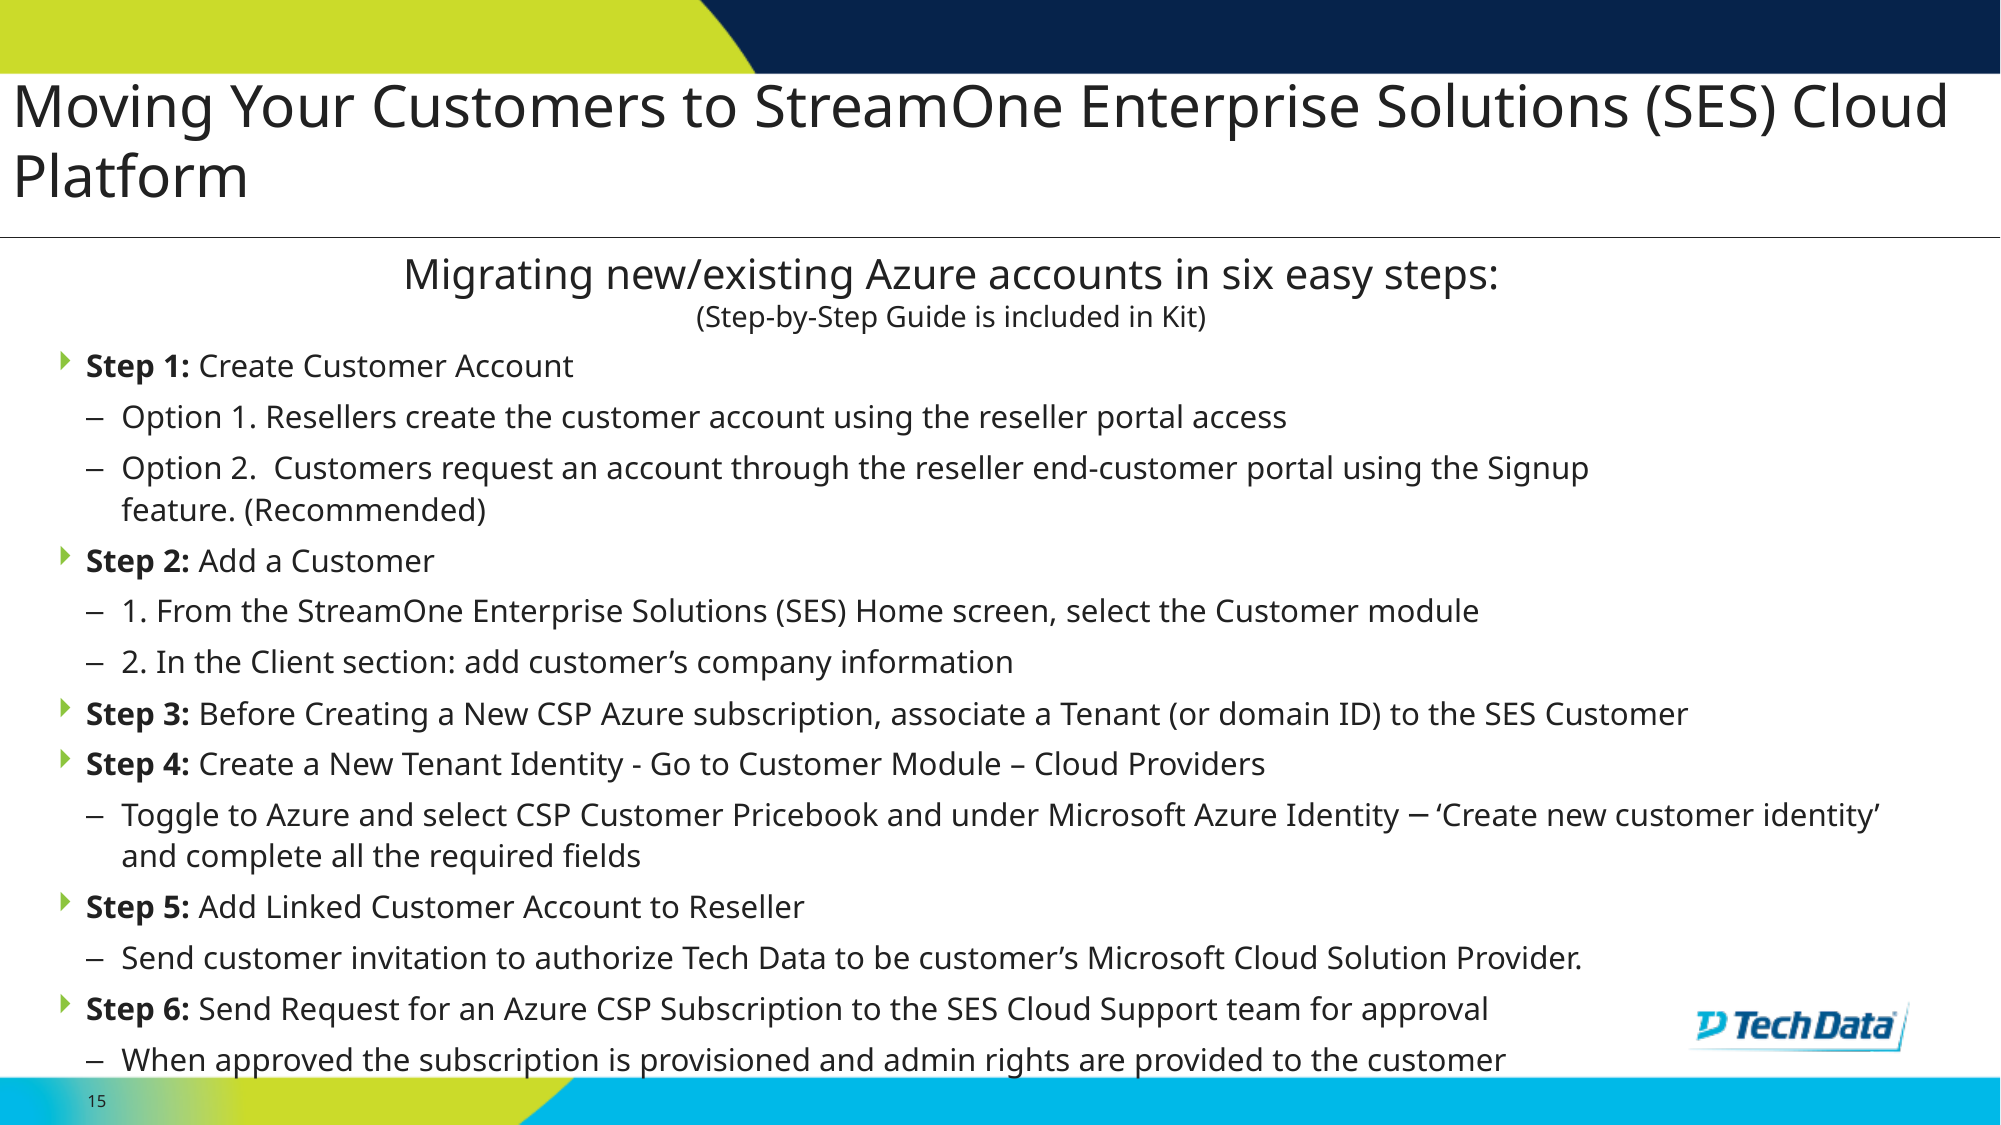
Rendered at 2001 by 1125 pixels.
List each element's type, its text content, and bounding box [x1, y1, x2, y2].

picture [0, 238, 2001, 1125]
picture [0, 0, 2001, 237]
text_box Migrating new/existing Azure accounts in six easy steps: (Step-by-Step Guide is included in Kit) [51, 240, 1852, 328]
title Moving Your Customers to StreamOne Enterprise Solutions (SES) Cloud Platform [12, 86, 2000, 217]
list Step 1: Create Customer Account Option 1. Resellers create the customer account using the reseller portal access Option 2. Customers request an account through the reseller end-customer portal using the Signup feature. (Recommended) Step 2: Add a Customer 1. From the StreamOne Enterprise Solutions (SES) Home screen, select the Customer module 2. In the Client section: add customer’s company information Step 3: Before Creating a New CSP Azure subscription, associate a Tenant (or domain ID) to the SES Customer Step 4: Create a New Tenant Identity - Go to Customer Module – Cloud Providers Toggle to Azure and select CSP Customer Pricebook and under Microsoft Azure Identity ─ ‘Create new customer identity’ and complete all the required fields Step 5: Add Linked Customer Account to Reseller Send customer invitation to authorize Tech Data to be customer’s Microsoft Cloud Solution Provider. Step 6: Send Request for an Azure CSP Subscription to the SES Cloud Support team for approval When approved the subscription is provisioned and admin rights are provided to the customer [51, 328, 1938, 1090]
